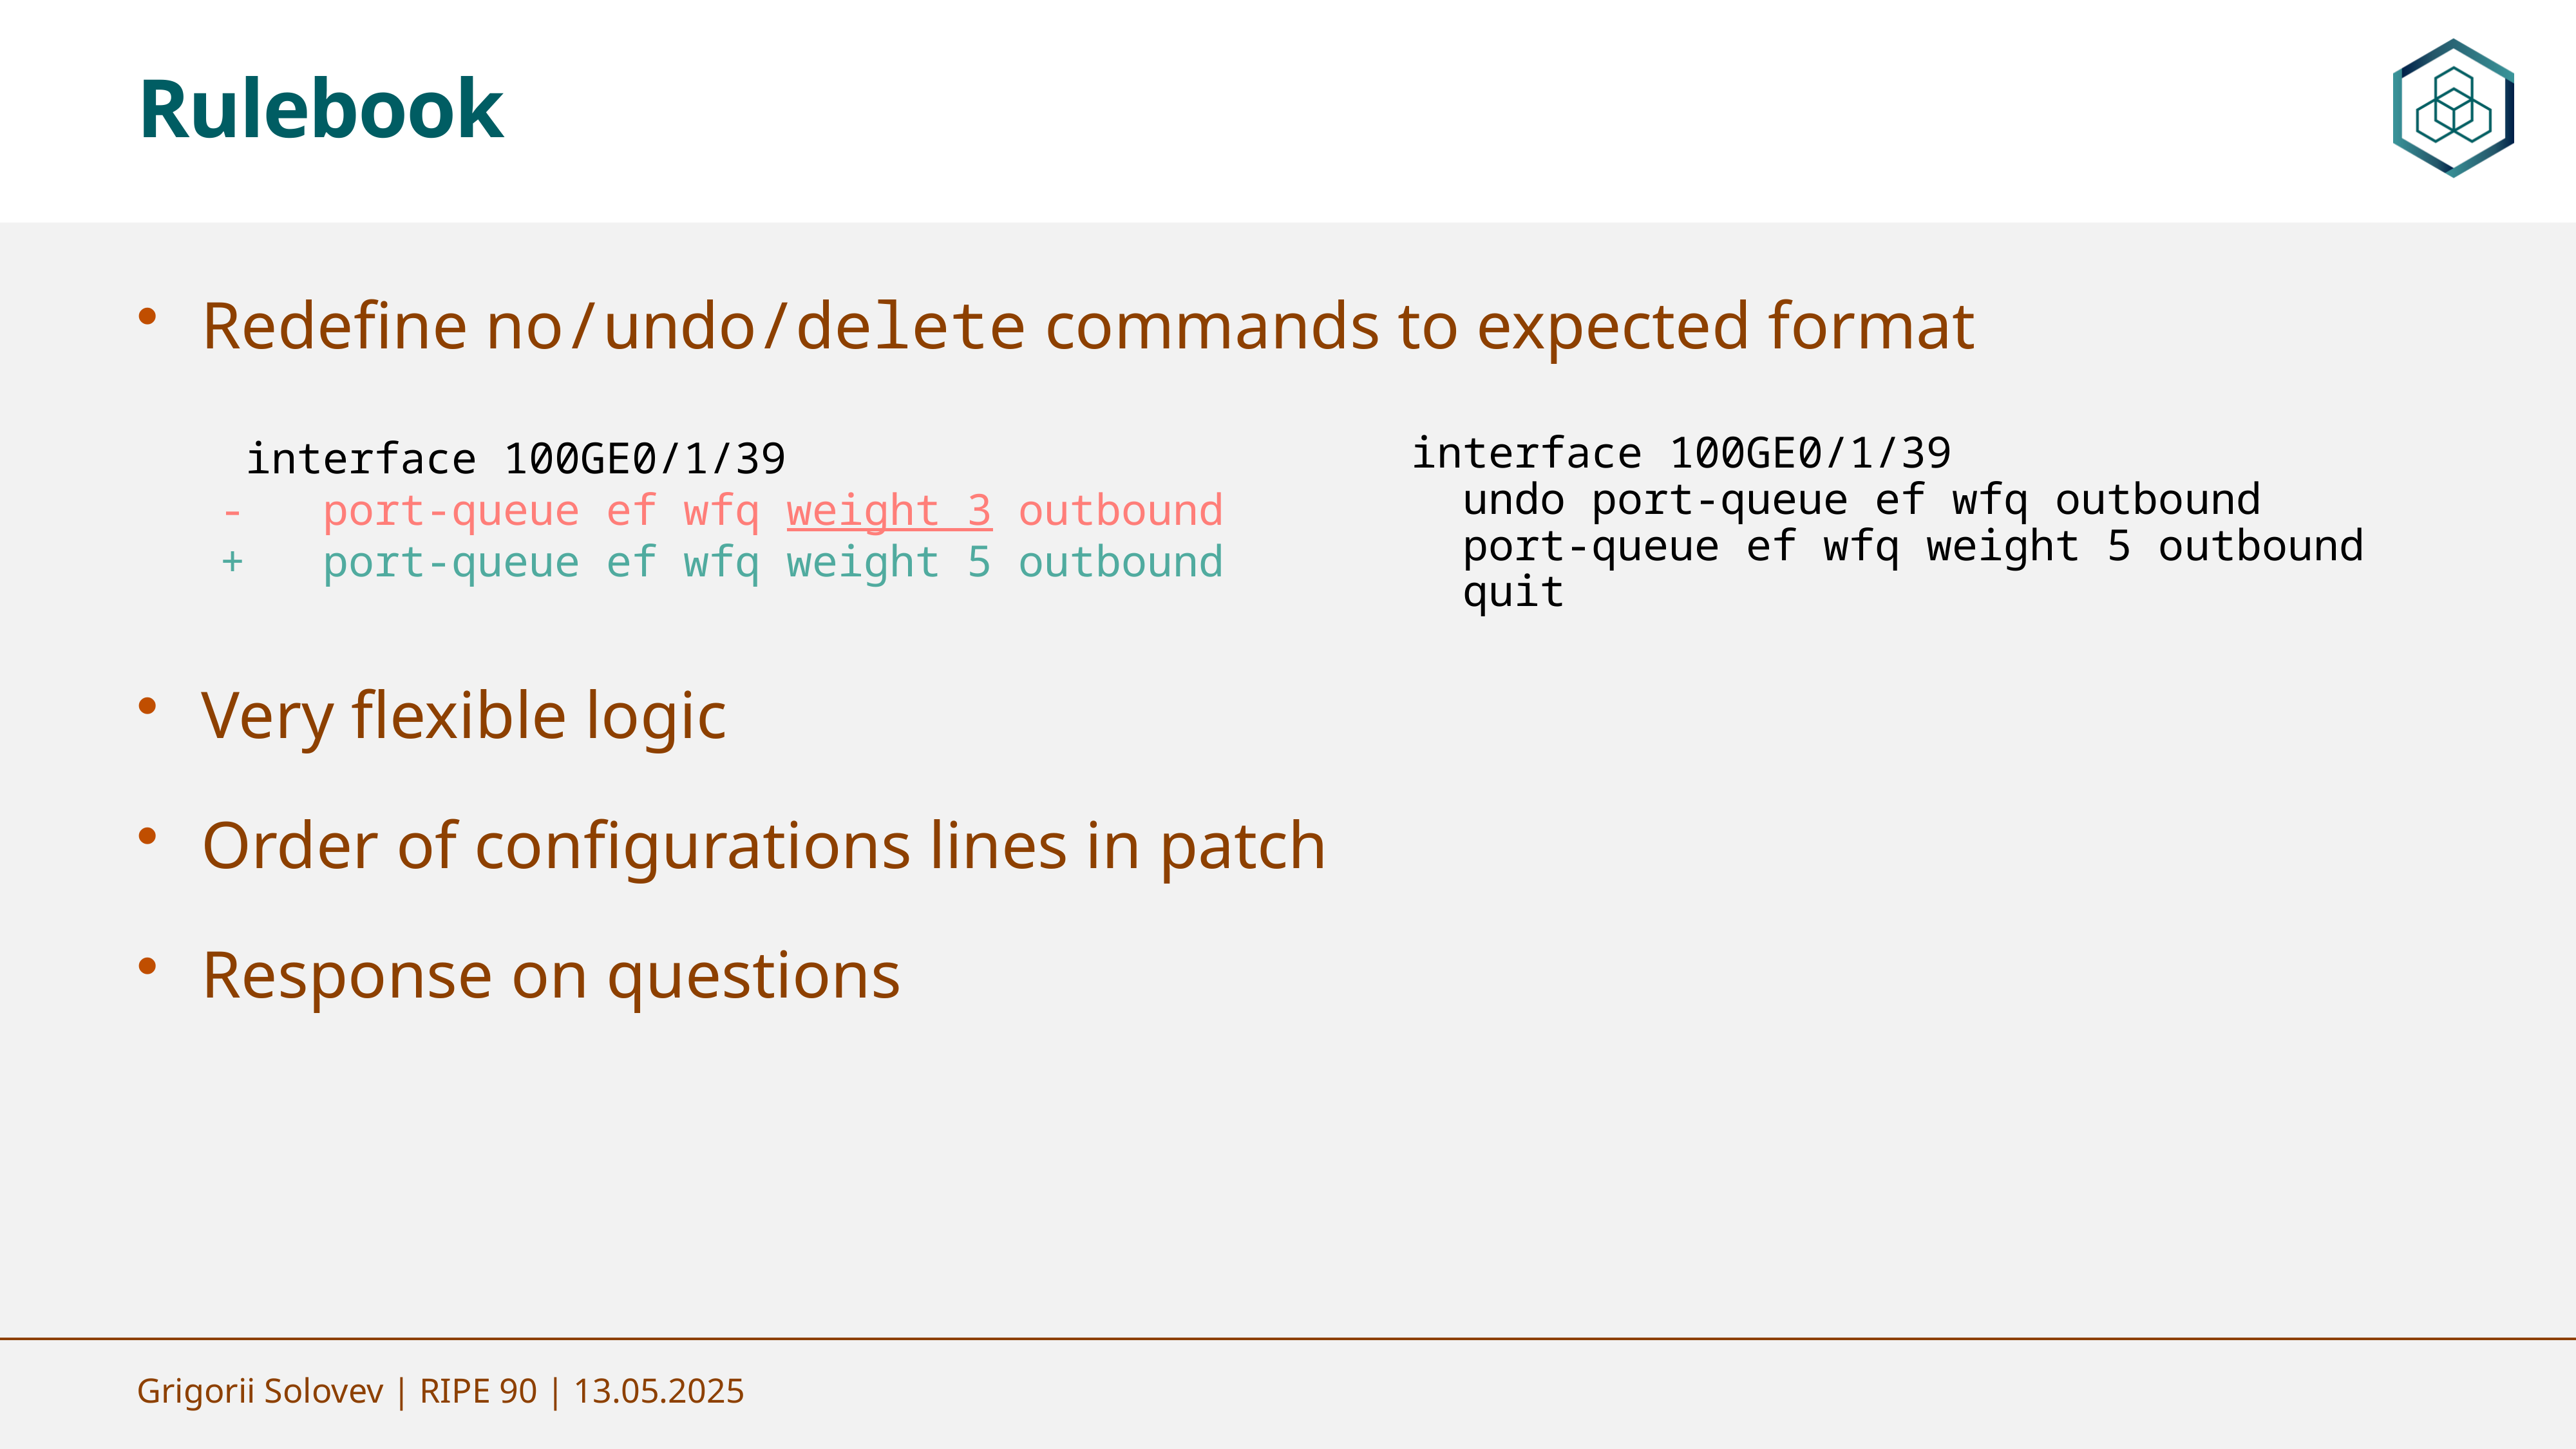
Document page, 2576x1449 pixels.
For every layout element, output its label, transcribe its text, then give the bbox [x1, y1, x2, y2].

text_box interface 100GE0/1/39 undo port-queue ef wfq outbound port-queue ef wfq weight 5 outbound quit [1402, 426, 2398, 694]
list Grigorii Solovev | RIPE 90 | 13.05.2025 [127, 1363, 1300, 1416]
picture [2393, 38, 2514, 178]
list Rulebook [127, 71, 2449, 223]
text_box interface 100GE0/1/39 - port-queue ef wfq weight 3 outbound + port-queue ef wfq weight 5 outbound [210, 426, 1276, 694]
list Redefine no/undo/delete commands to expected format Very flexible logic Order of configurations lines in patch Response on questions [127, 288, 2315, 1161]
